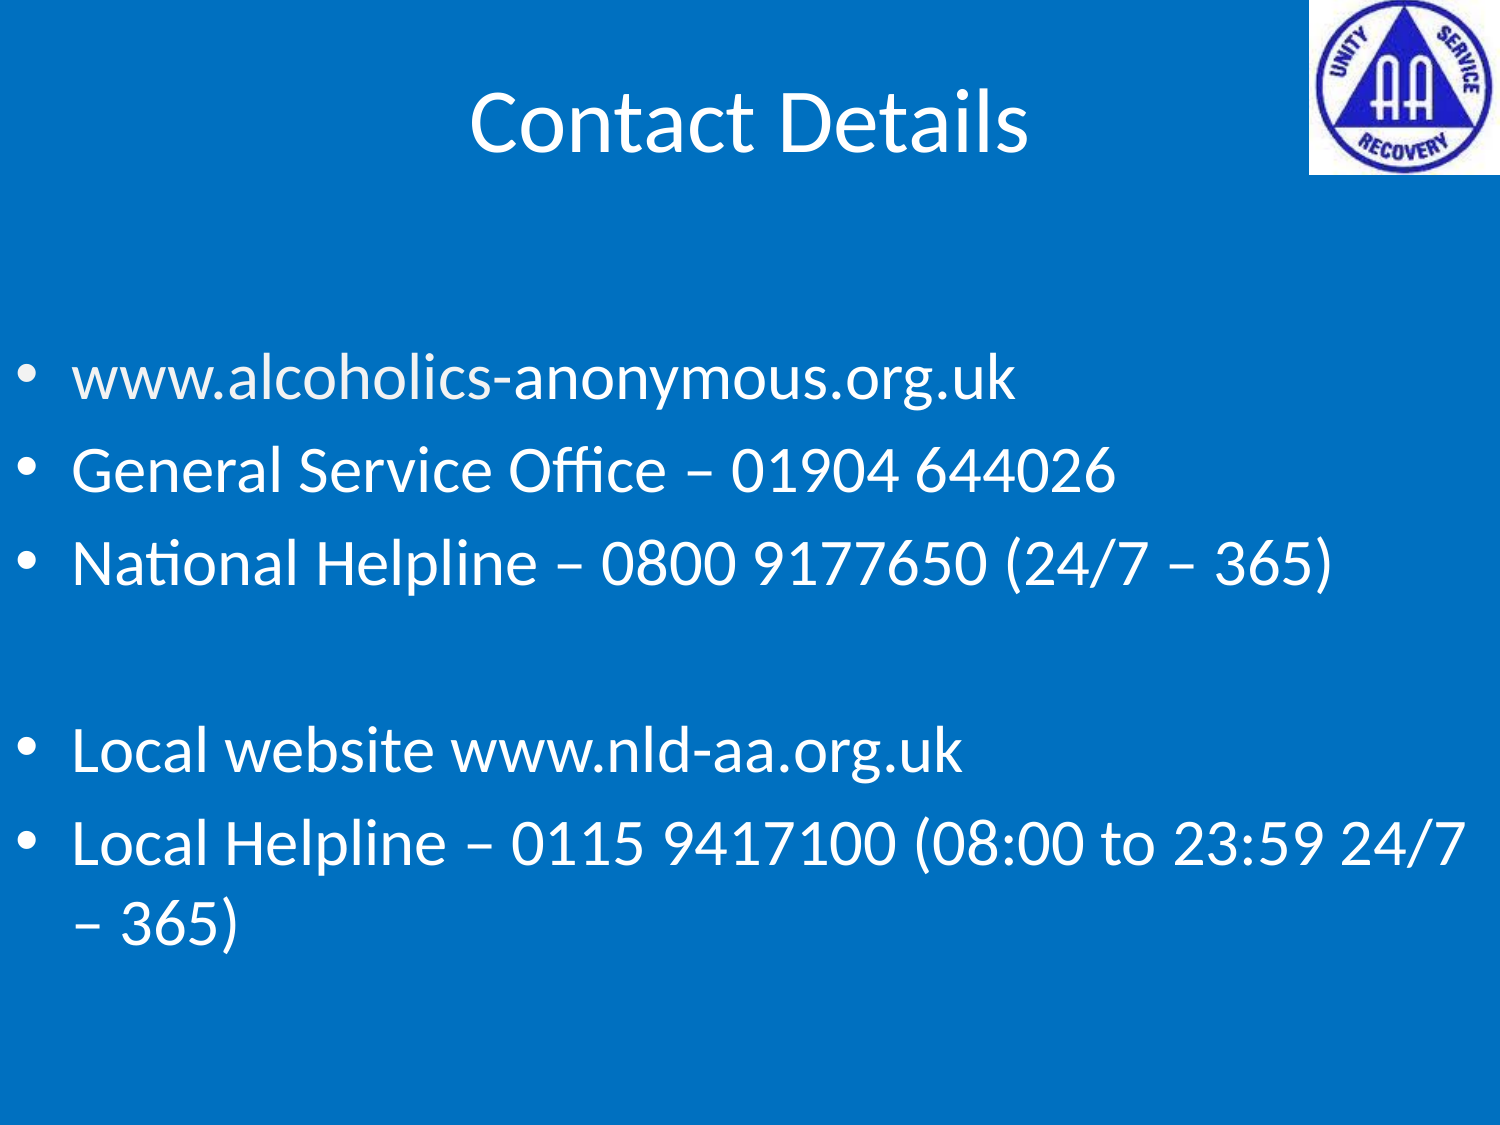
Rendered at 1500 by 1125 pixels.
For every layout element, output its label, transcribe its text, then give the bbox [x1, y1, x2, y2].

title Contact Details [0, 0, 1500, 231]
list www.alcoholics-anonymous.org.uk General Service Office – 01904 644026 National Helpline – 0800 9177650 (24/7 – 365) Local website www.nld-aa.org.uk Local Helpline – 0115 9417100 (08:00 to 23:59 24/7 – 365) [0, 231, 1500, 1125]
picture [1309, 0, 1500, 176]
